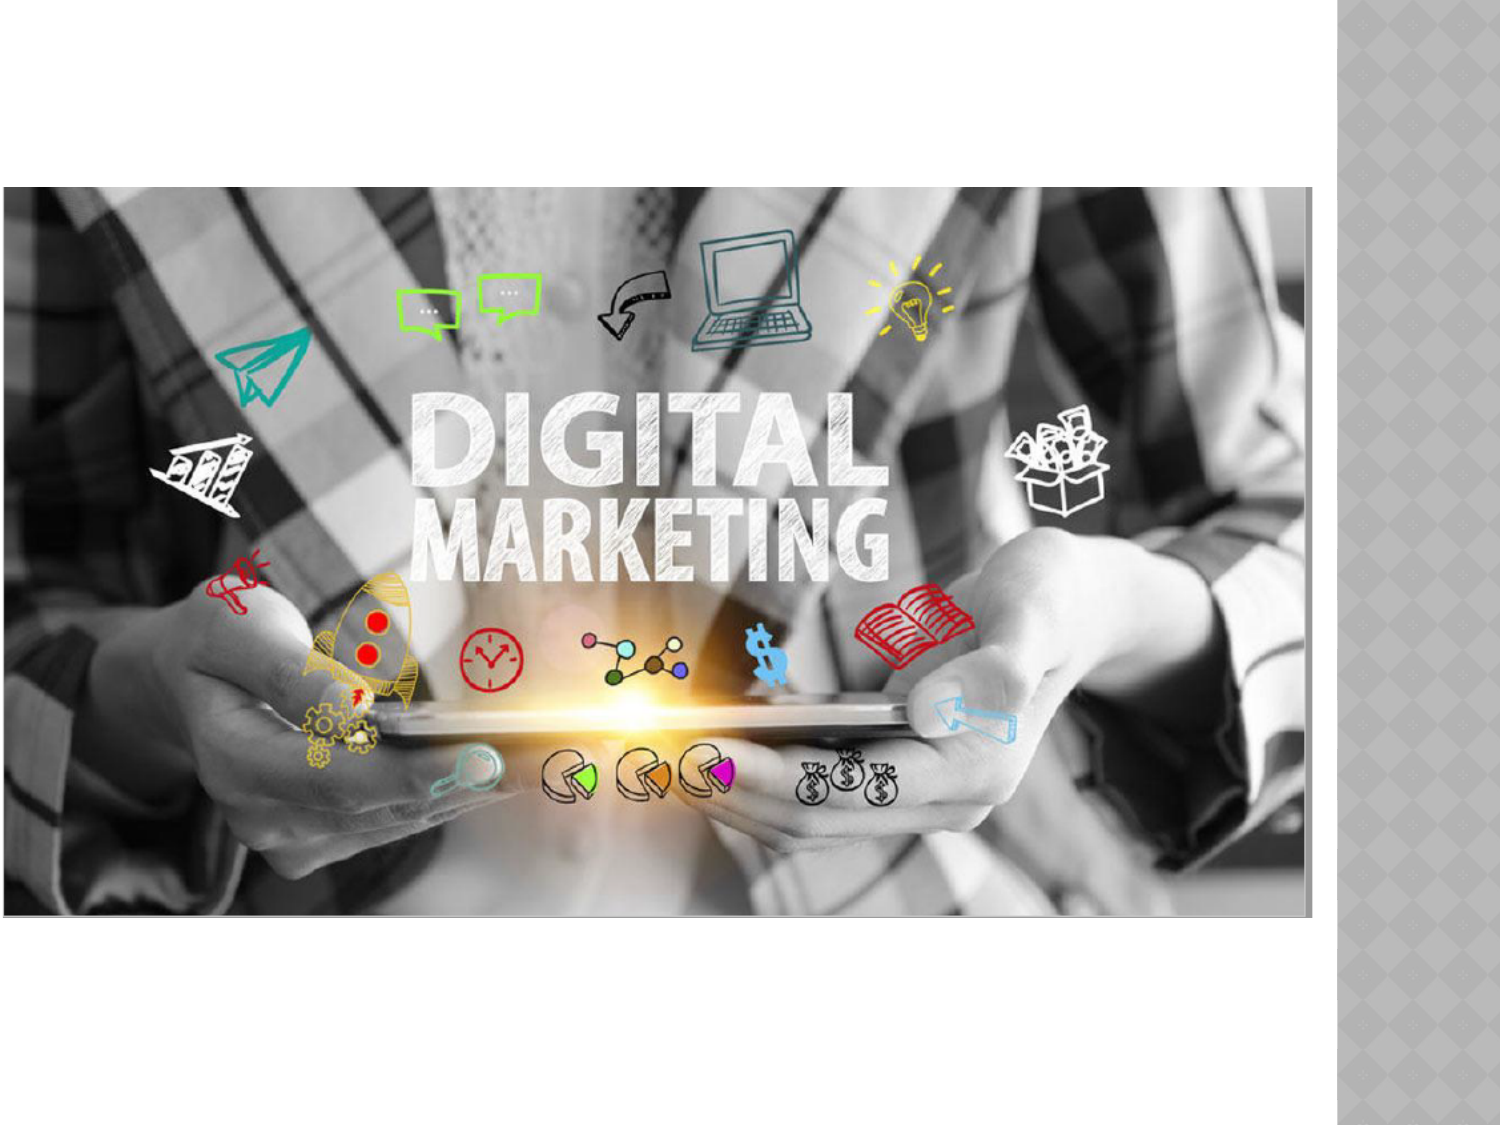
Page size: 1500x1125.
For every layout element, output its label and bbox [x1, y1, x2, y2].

picture [2, 187, 1313, 918]
